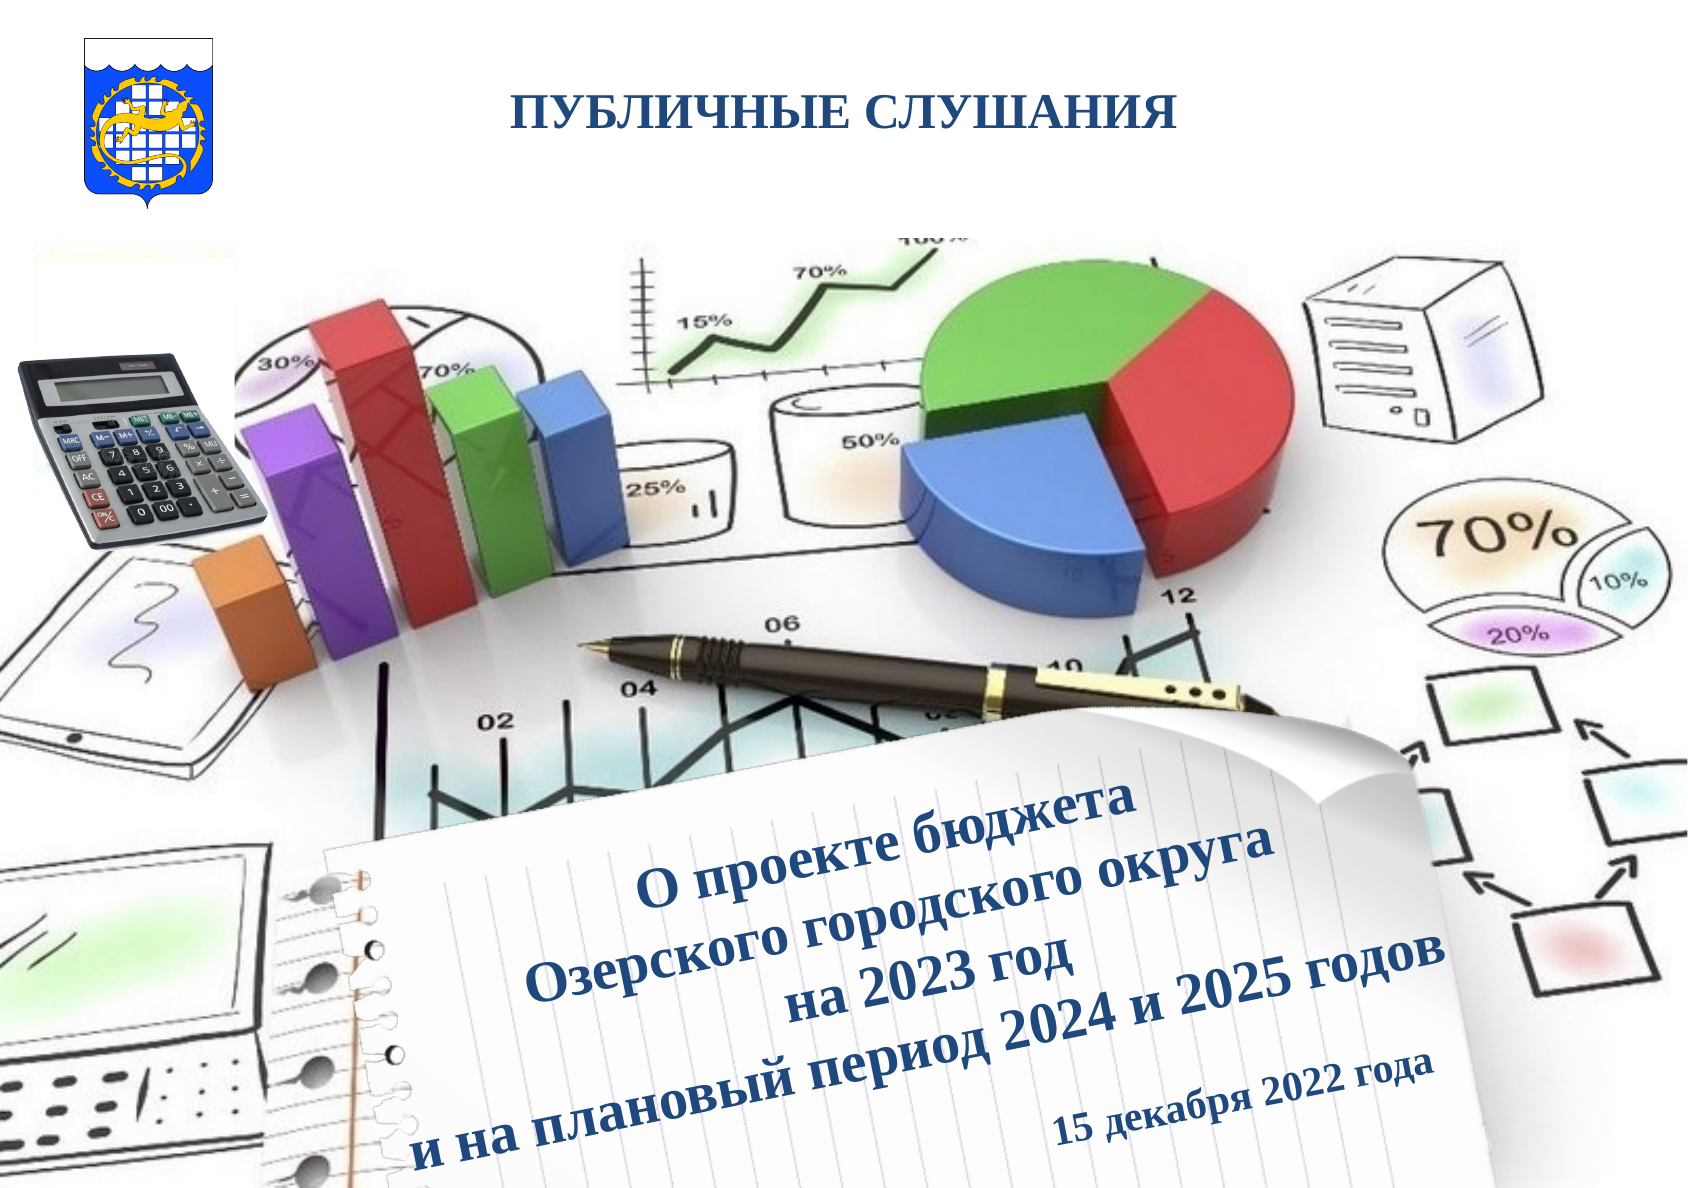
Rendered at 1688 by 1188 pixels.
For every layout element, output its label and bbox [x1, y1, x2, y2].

text_box [0, 38, 1688, 1188]
